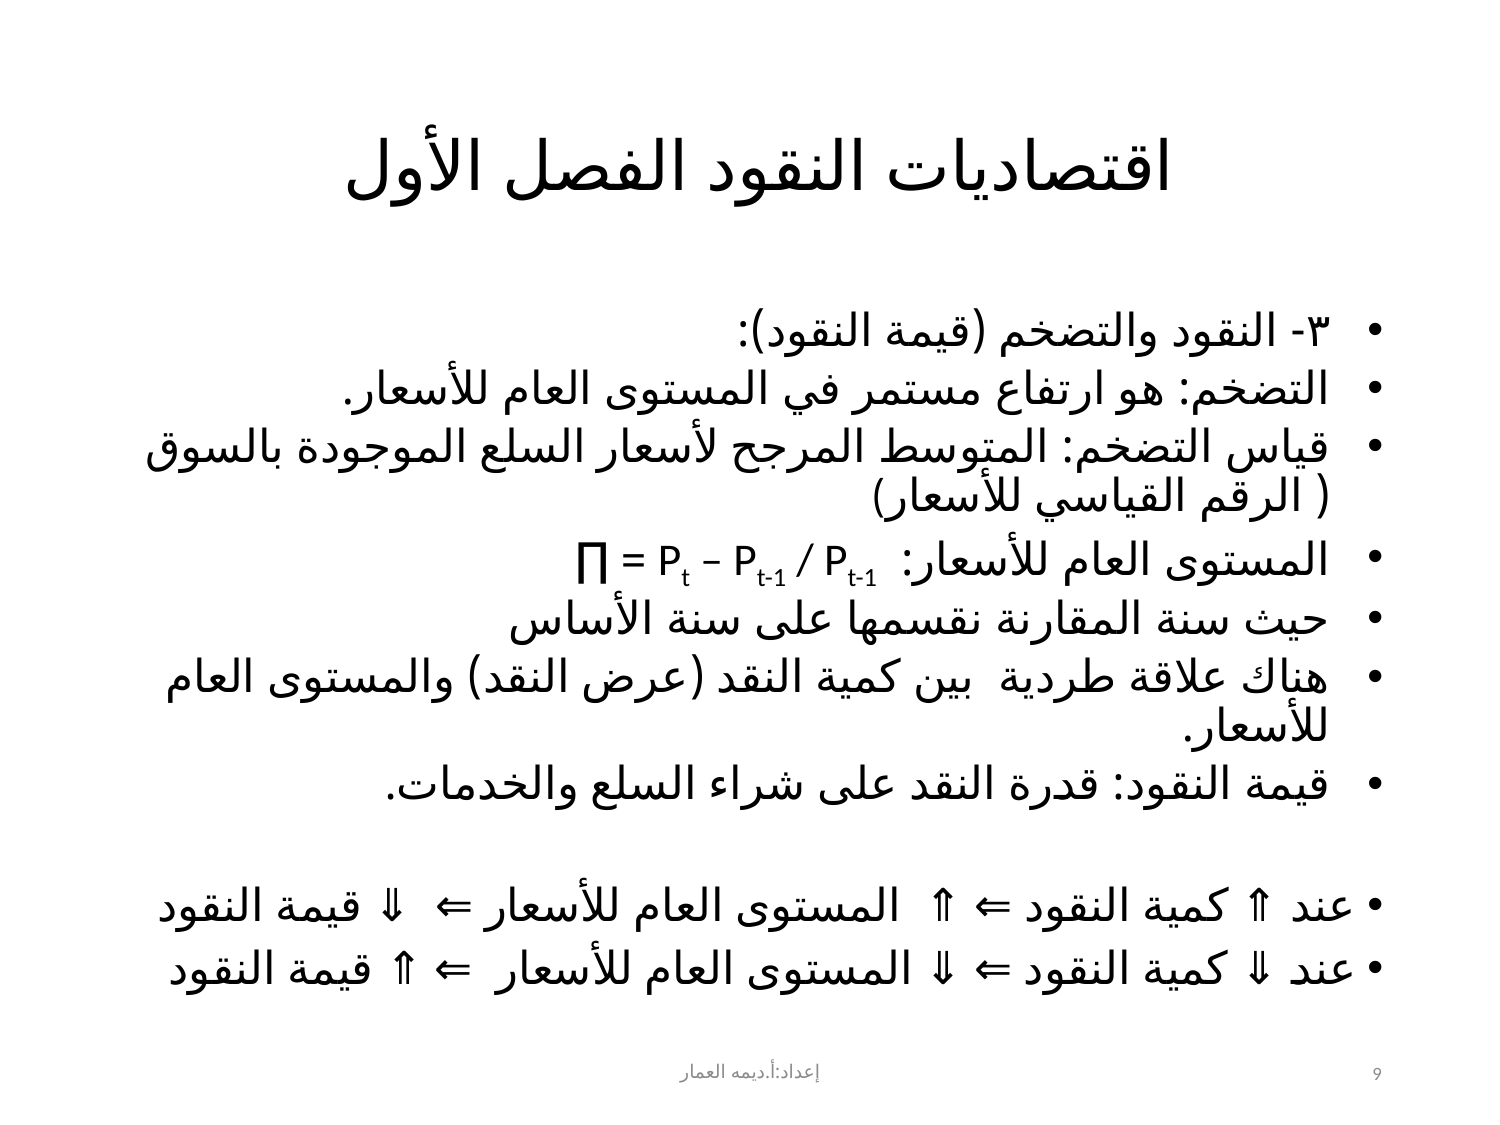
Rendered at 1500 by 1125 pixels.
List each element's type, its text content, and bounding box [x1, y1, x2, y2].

slide_number 9 [1059, 1042, 1397, 1103]
list ٣- النقود والتضخم (قيمة النقود): التضخم: هو ارتفاع مستمر في المستوى العام للأسعار. قياس التضخم: المتوسط المرجح لأسعار السلع الموجودة بالسوق ( الرقم القياسي للأسعار) المستوى العام للأسعار: Pt – Pt-1 / Pt-1 = ∏ حيث سنة المقارنة نقسمها على سنة الأساس هناك علاقة طردية بين كمية النقد (عرض النقد) والمستوى العام للأسعار. قيمة النقود: قدرة النقد على شراء السلع والخدمات. عند ⇑ كمية النقود ⇐ ⇑ المستوى العام للأسعار ⇐ ⇓ قيمة النقود عند ⇓ كمية النقود ⇐ ⇓ المستوى العام للأسعار ⇐ ⇑ قيمة النقود [103, 299, 1397, 1014]
footer إعداد:أ.ديمه العمار [496, 1042, 1004, 1103]
title اقتصاديات النقود الفصل الأول [103, 59, 1397, 278]
